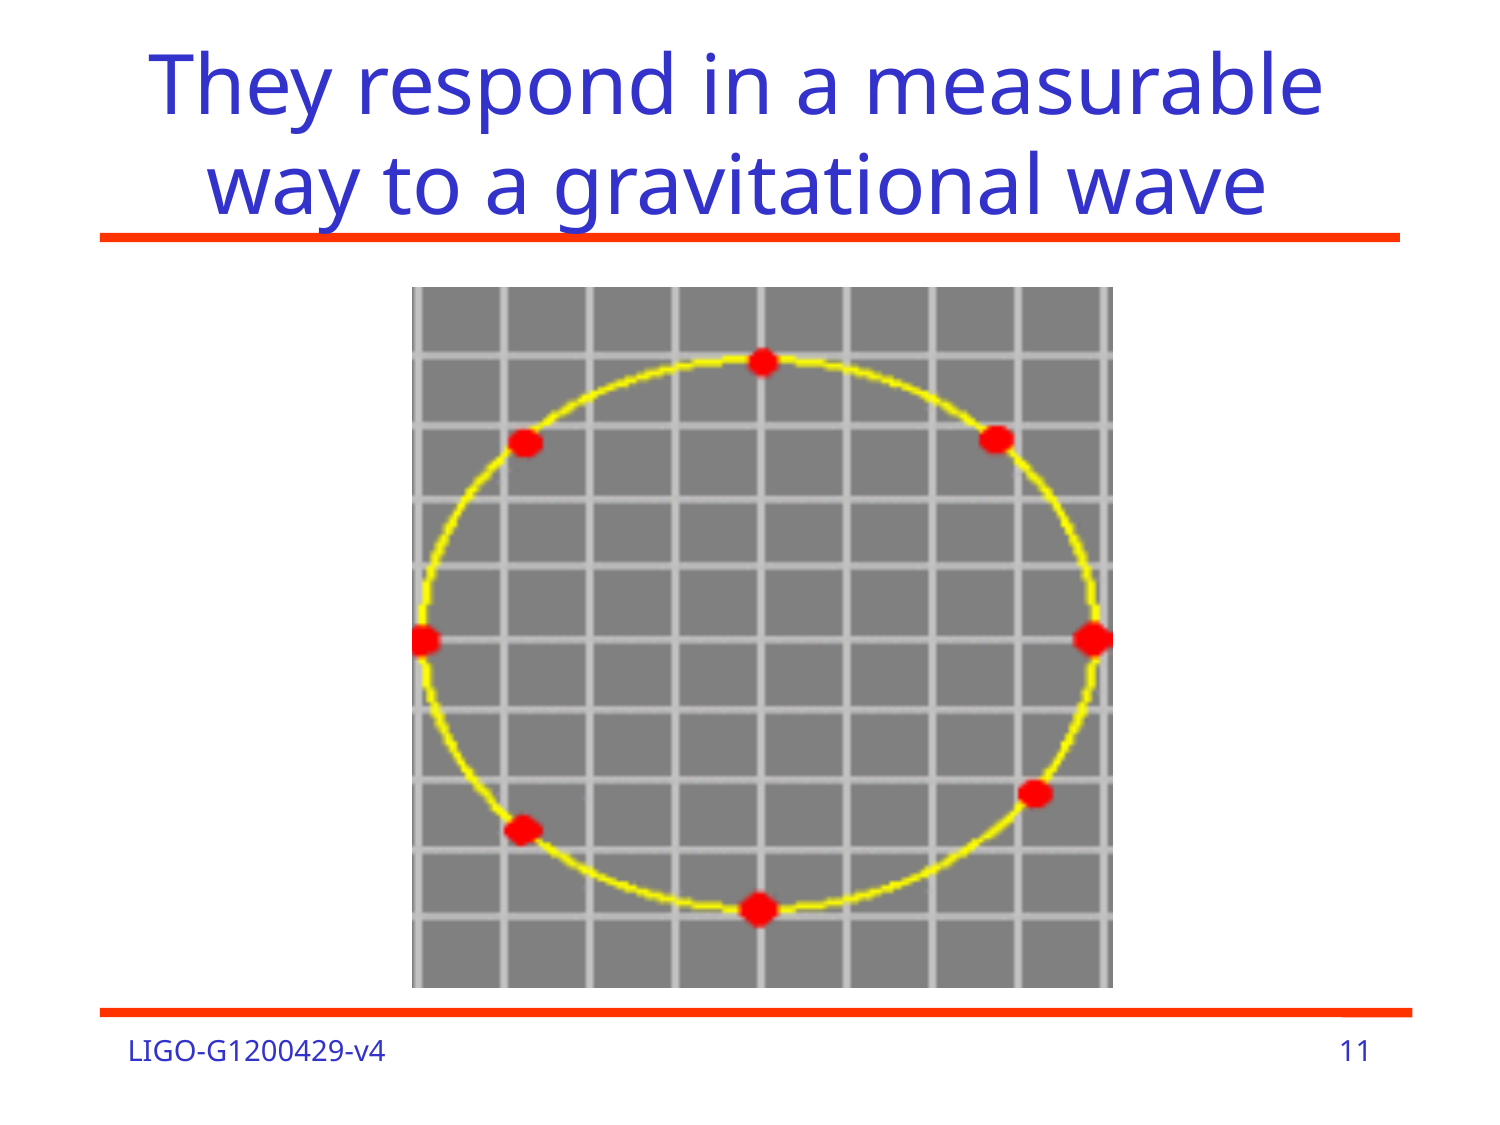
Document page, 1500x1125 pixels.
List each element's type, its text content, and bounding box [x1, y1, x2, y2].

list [412, 287, 1113, 988]
slide_number 11 [1074, 1025, 1388, 1100]
slide_number LIGO-G1200429-v4 [112, 1025, 425, 1100]
title They respond in a measurable way to a gravitational wave [99, 37, 1375, 225]
